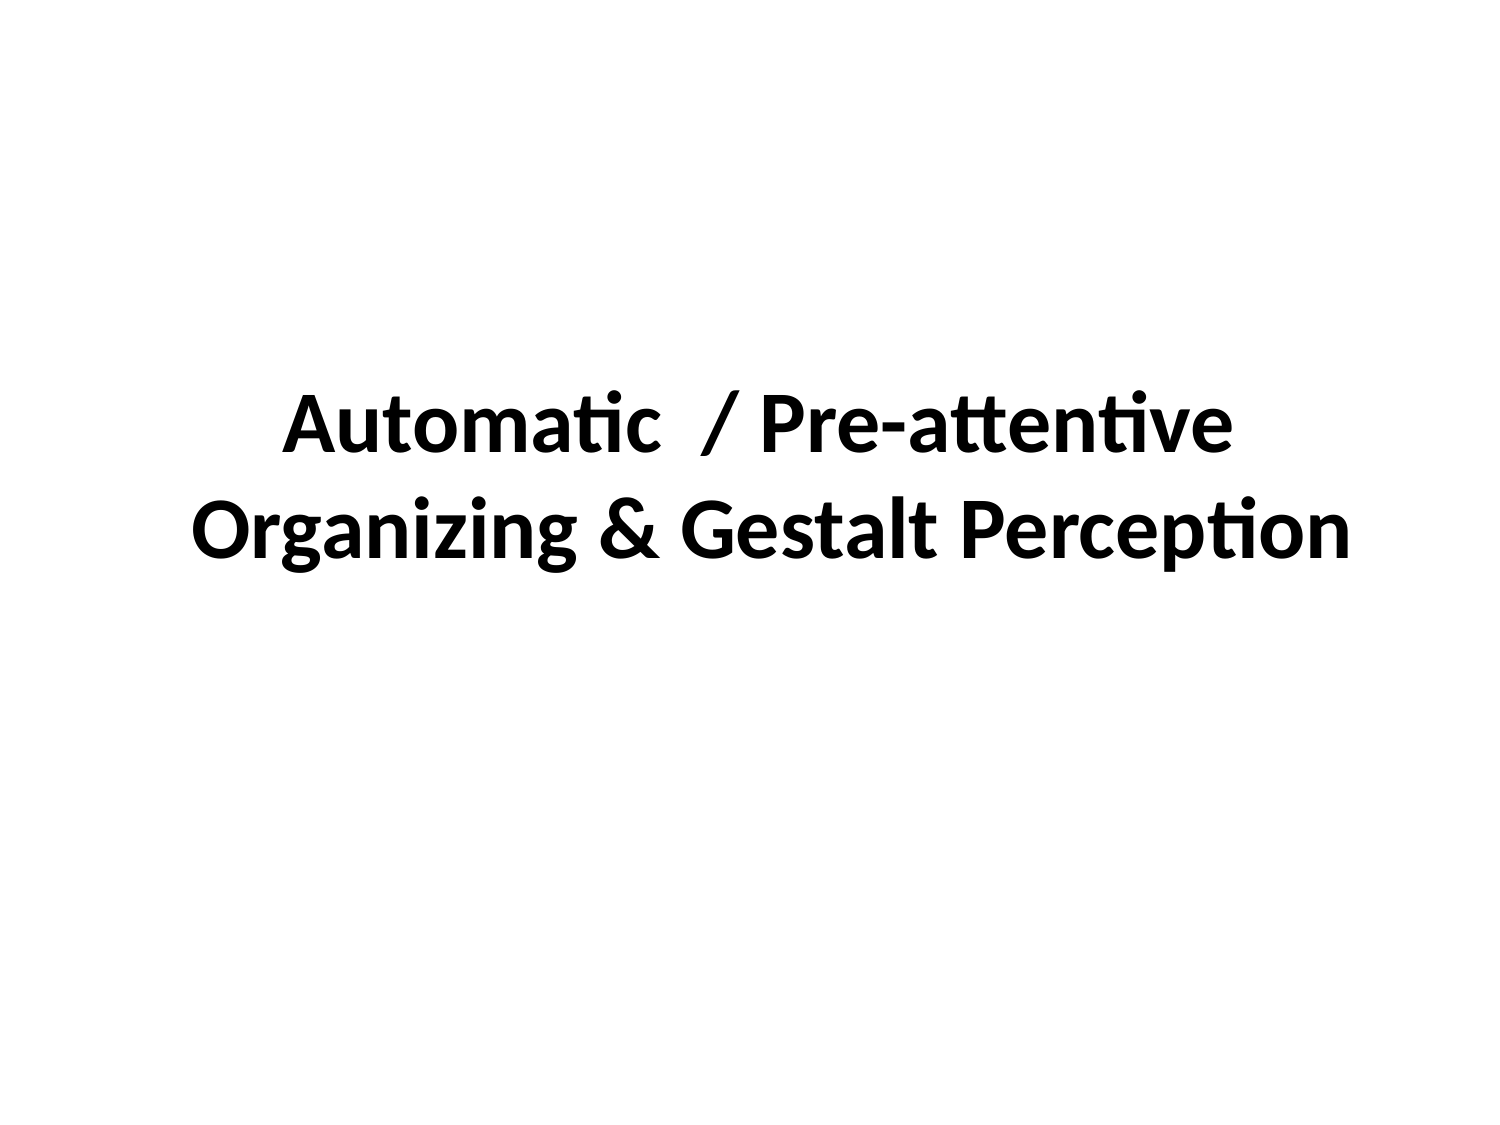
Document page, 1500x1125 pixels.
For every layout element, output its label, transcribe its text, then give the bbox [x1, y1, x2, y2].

title Automatic / Pre-attentive Organizing & Gestalt Perception [112, 349, 1388, 591]
